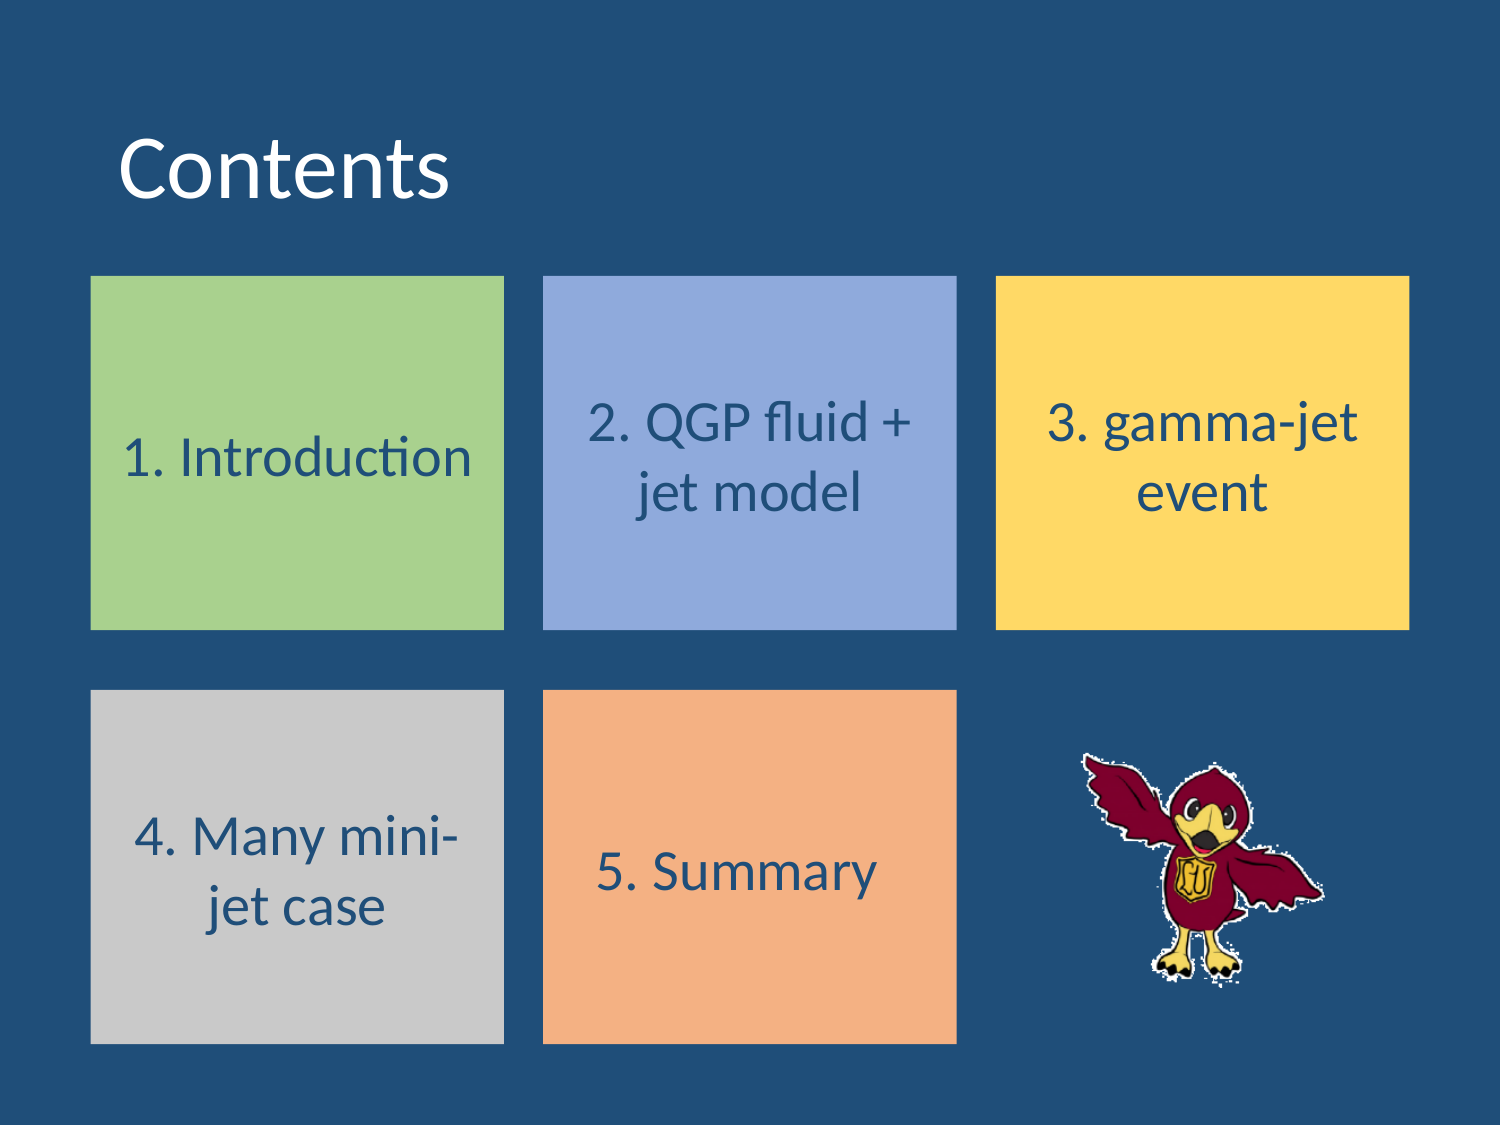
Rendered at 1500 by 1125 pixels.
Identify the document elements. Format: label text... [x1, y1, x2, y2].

text_box 5. Summary [542, 689, 958, 1045]
title Contents [103, 59, 1397, 278]
text_box 2. QGP fluid + jet model [542, 275, 958, 631]
text_box 1. Introduction [89, 275, 505, 631]
text_box 3. gamma-jet event [995, 275, 1410, 631]
text_box 4. Many mini-jet case [89, 689, 505, 1045]
picture [1075, 747, 1329, 988]
